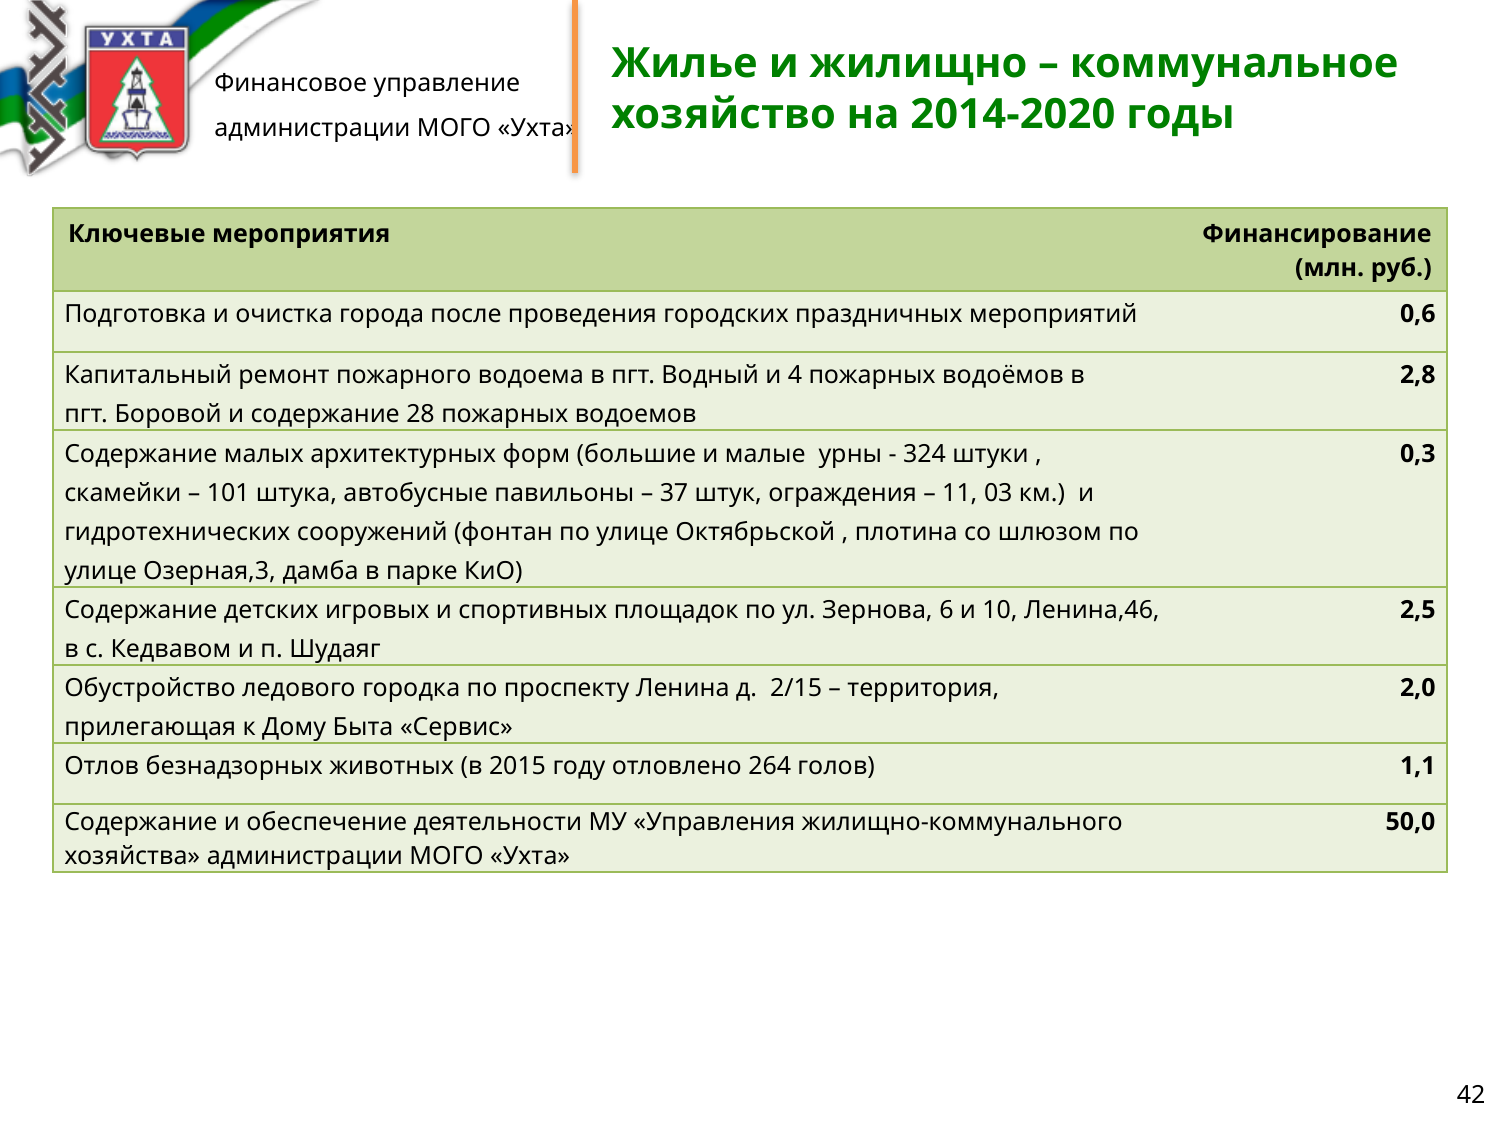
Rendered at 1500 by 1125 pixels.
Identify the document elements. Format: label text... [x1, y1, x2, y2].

table_cell 0,6 [1175, 292, 1446, 351]
table_header Финансирование (млн. руб.) [1175, 209, 1446, 290]
slide_number 42 [1150, 1065, 1500, 1125]
title Жилье и жилищно – коммунальное хозяйство на 2014-2020 годы [596, 0, 1500, 173]
table_cell Содержание и обеспечение деятельности МУ «Управления жилищно-коммунального хозяйства» администрации МОГО «Ухта» [54, 805, 1175, 871]
table_cell Подготовка и очистка города после проведения городских праздничных мероприятий [54, 292, 1175, 351]
table_cell Содержание малых архитектурных форм (большие и малые урны - 324 штуки , скамейки – 101 штука, автобусные павильоны – 37 штук, ограждения – 11, 03 км.) и гидротехнических сооружений (фонтан по улице Октябрьской , плотина со шлюзом по улице Озерная,3, дамба в парке КиО) [54, 431, 1175, 586]
table_cell 2,5 [1175, 588, 1446, 664]
table_cell Содержание детских игровых и спортивных площадок по ул. Зернова, 6 и 10, Ленина,46, в с. Кедвавом и п. Шудаяг [54, 588, 1175, 664]
table_cell Отлов безнадзорных животных (в 2015 году отловлено 264 голов) [54, 744, 1175, 803]
table_cell Капитальный ремонт пожарного водоема в пгт. Водный и 4 пожарных водоёмов в пгт. Боровой и содержание 28 пожарных водоемов [54, 353, 1175, 429]
picture [0, 0, 374, 189]
table_cell 0,3 [1175, 431, 1446, 586]
table_header Ключевые мероприятия [54, 209, 1175, 290]
table_cell 2,8 [1175, 353, 1446, 429]
table_cell 1,1 [1175, 744, 1446, 803]
table_cell 2,0 [1175, 666, 1446, 742]
table_cell Обустройство ледового городка по проспекту Ленина д. 2/15 – территория, прилегающая к Дому Быта «Сервис» [54, 666, 1175, 742]
table_cell 50,0 [1175, 805, 1446, 871]
